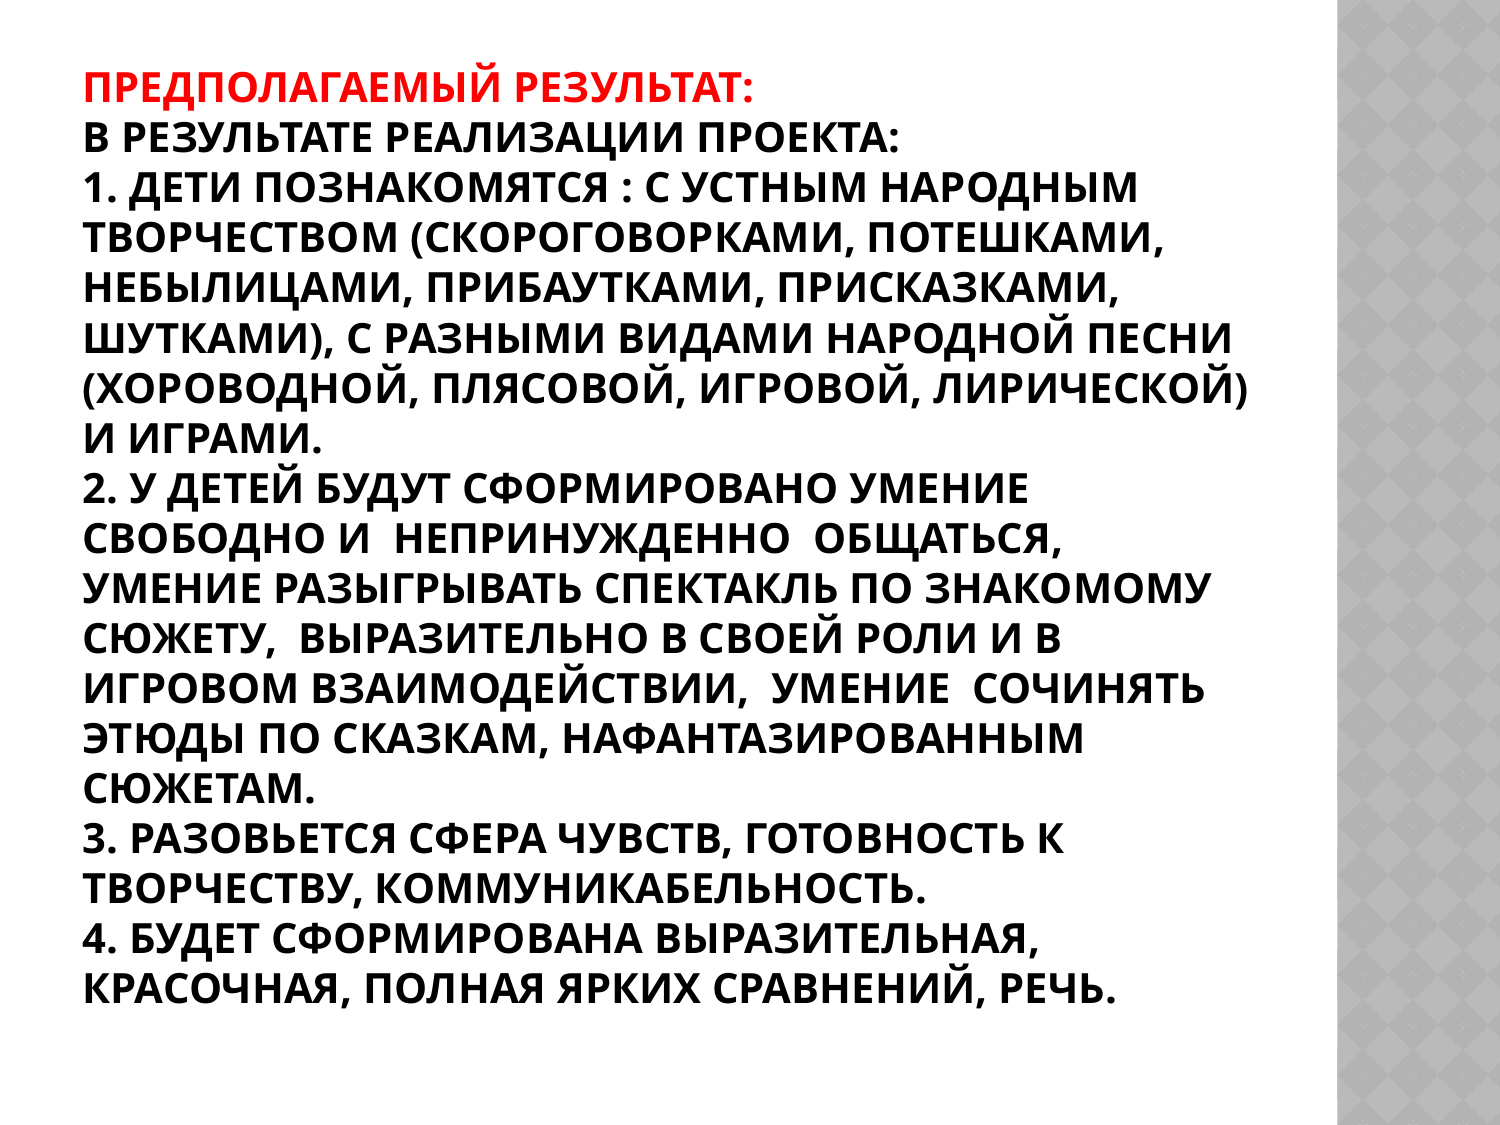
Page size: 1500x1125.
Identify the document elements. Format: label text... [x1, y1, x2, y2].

title Предполагаемый результат: В результате реализации проекта: 1. Дети познакомятся : с устным народным творчеством (скороговорками, потешками, небылицами, прибаутками, присказками, шутками), с разными видами народной песни (хороводной, плясовой, игровой, лирической) и играми. 2. У детей будут сформировано умение свободно и непринужденно общаться, умение разыгрывать спектакль по знакомому сюжету, выразительно в своей роли и в игровом взаимодействии, умение сочинять этюды по сказкам, нафантазированным сюжетам. 3. Разовьется сфера чувств, готовность к творчеству, коммуникабельность. 4. Будет сформирована выразительная, красочная, полная ярких сравнений, речь. [75, 52, 1263, 1063]
